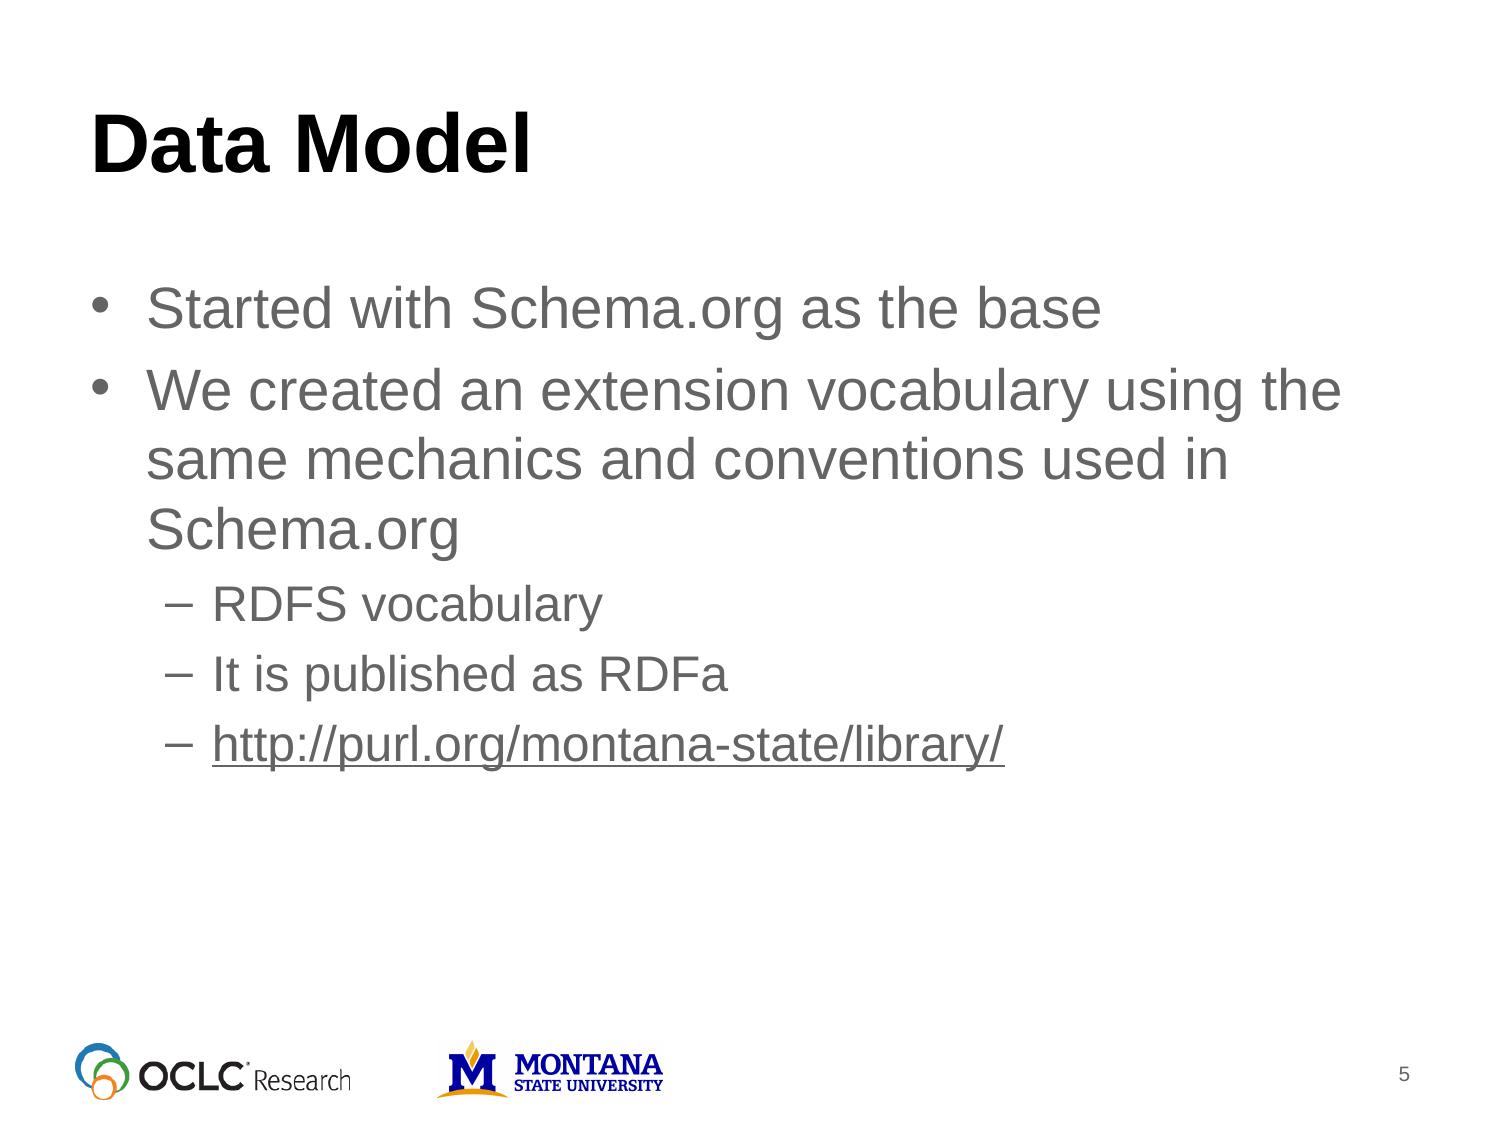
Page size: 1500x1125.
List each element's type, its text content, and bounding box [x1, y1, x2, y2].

slide_number 5 [1074, 1042, 1425, 1103]
title Data Model [74, 44, 1426, 233]
list Started with Schema.org as the base We created an extension vocabulary using the same mechanics and conventions used in Schema.org RDFS vocabulary It is published as RDFa http://purl.org/montana-state/library/ [74, 262, 1426, 1006]
picture [75, 1043, 350, 1100]
picture [437, 1040, 663, 1098]
